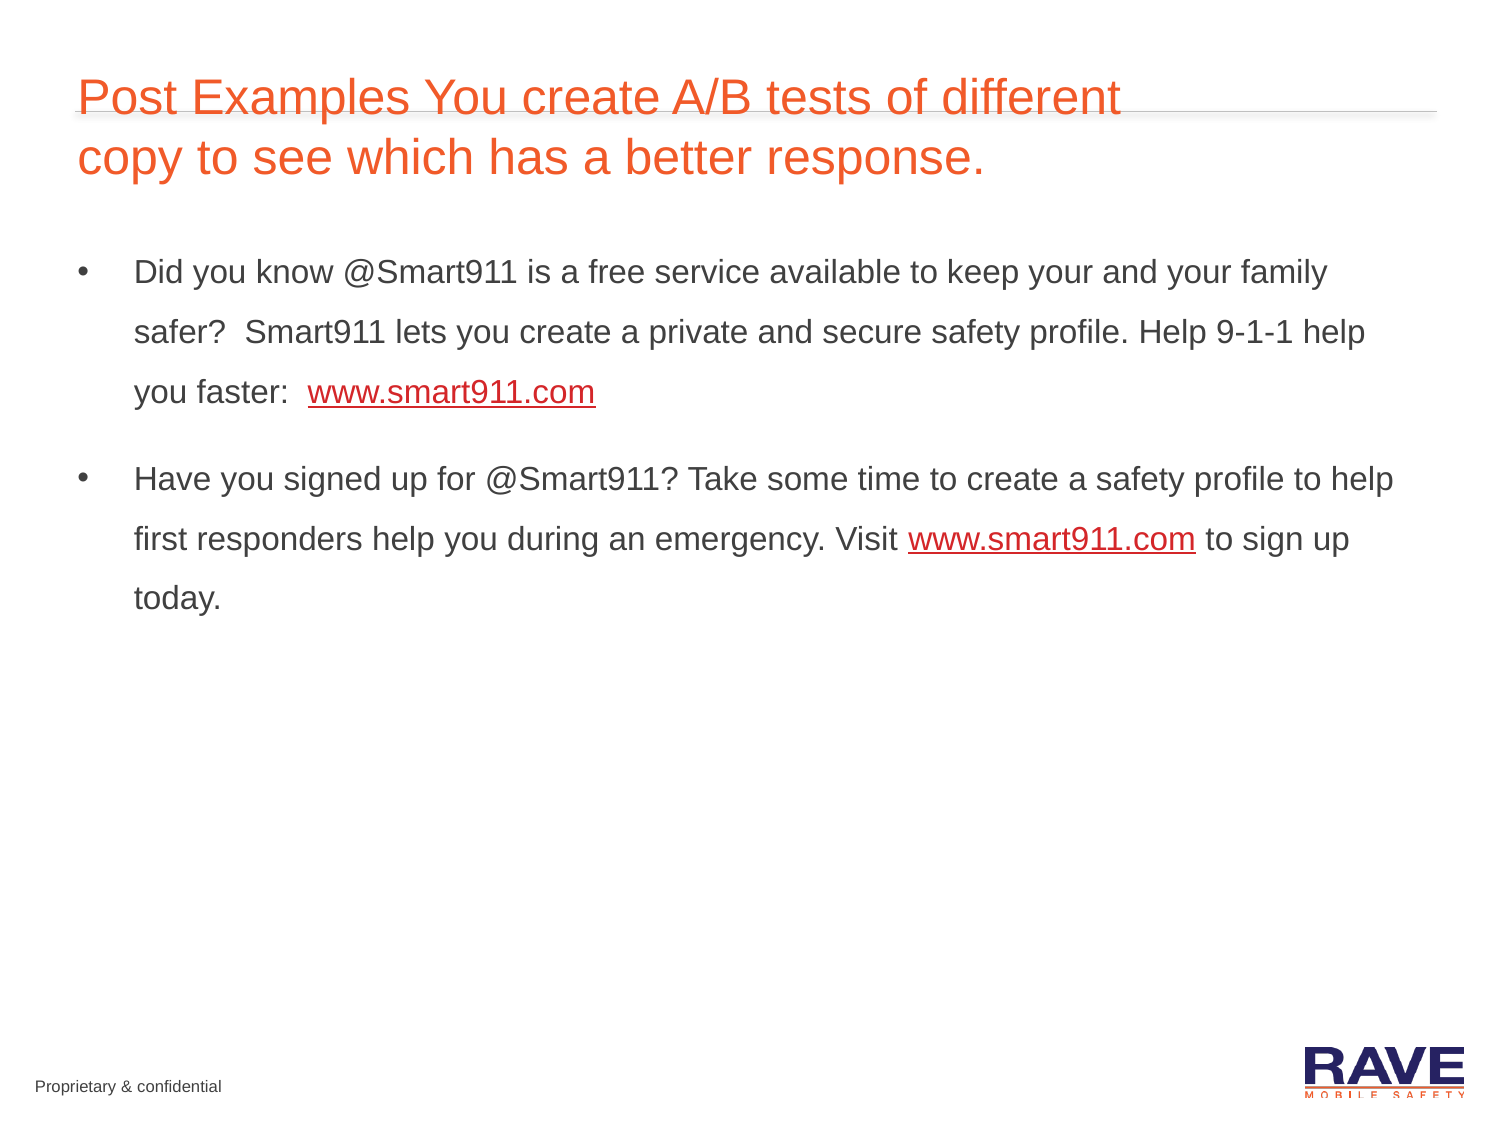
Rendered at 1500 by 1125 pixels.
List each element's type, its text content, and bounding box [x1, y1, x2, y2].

title Post Examples You create A/B tests of different copy to see which has a better response. [62, 49, 1246, 201]
list Did you know @Smart911 is a free service available to keep your and your family safer? Smart911 lets you create a private and secure safety profile. Help 9-1-1 help you faster: www.smart911.com Have you signed up for @Smart911? Take some time to create a safety profile to help first responders help you during an emergency. Visit www.smart911.com to sign up today. [62, 223, 1413, 966]
